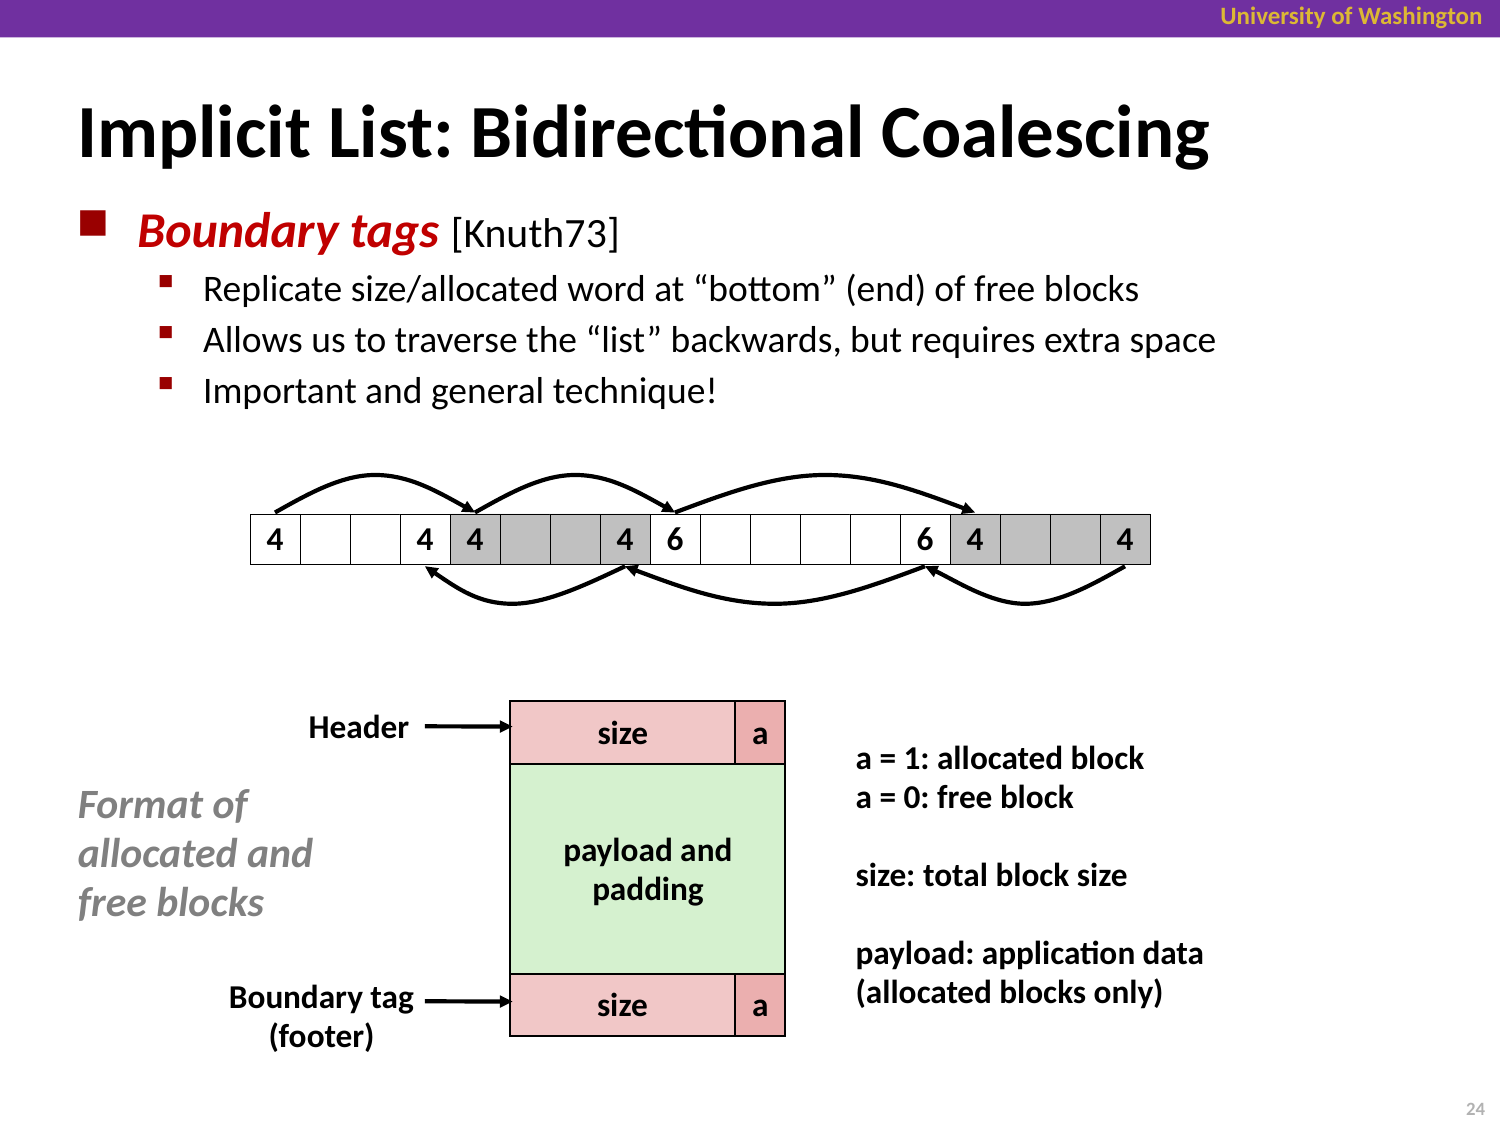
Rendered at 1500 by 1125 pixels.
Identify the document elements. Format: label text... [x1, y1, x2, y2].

text_box a [735, 701, 786, 764]
text_box [424, 995, 513, 1008]
text_box size [510, 701, 735, 763]
text_box a [735, 973, 786, 1037]
text_box size [510, 973, 735, 1037]
text_box [424, 720, 513, 733]
list Boundary tags [Knuth73] Replicate size/allocated word at “bottom” (end) of free blocks Allows us to traverse the “list” backwards, but requires extra space Important and general technique! [66, 199, 1430, 418]
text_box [249, 474, 1151, 604]
text_box a = 1: allocated block a = 0: free block size: total block size payload: application data (allocated blocks only) [840, 730, 1220, 1059]
text_box payload and padding [510, 763, 786, 973]
text_box Format of allocated and free blocks [63, 771, 329, 934]
title Implicit List: Bidirectional Coalescing [62, 80, 1500, 176]
text_box Header [294, 699, 425, 755]
slide_number 24 [1400, 1077, 1500, 1125]
text_box Boundary tag (footer) [214, 969, 430, 1063]
